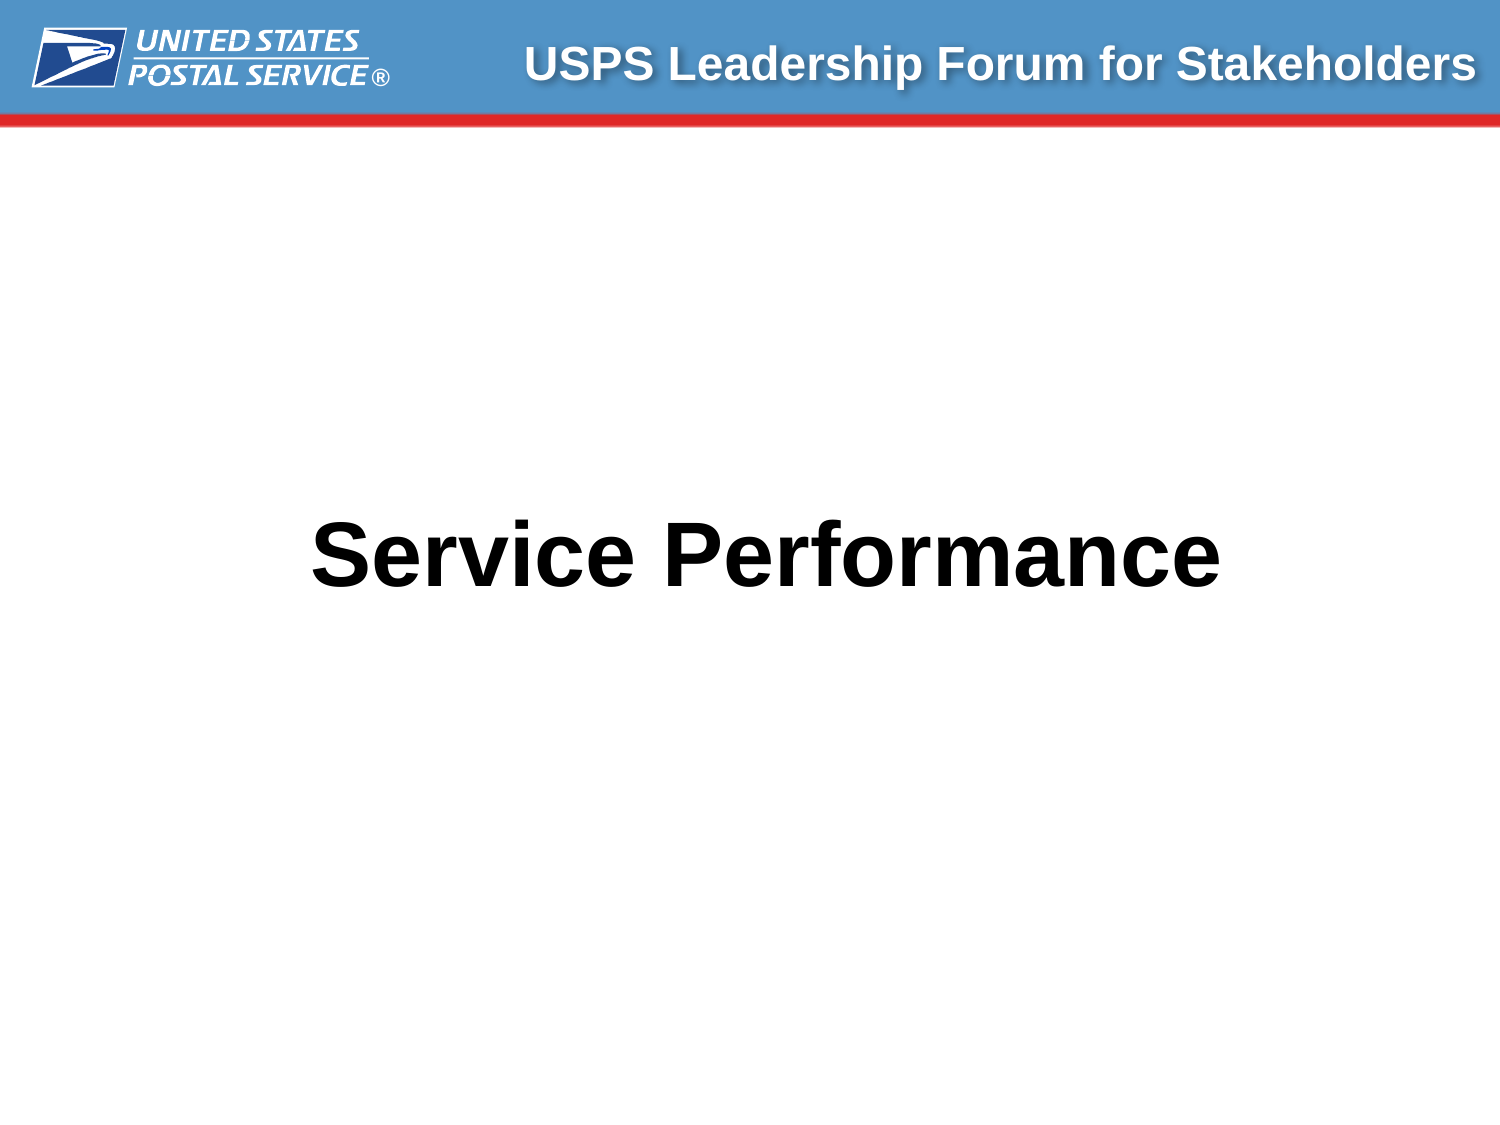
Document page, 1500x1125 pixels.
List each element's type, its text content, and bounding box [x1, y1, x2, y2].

text_box USPS Leadership Forum for Stakeholders [508, 24, 1494, 98]
text_box Service Performance [296, 487, 1239, 613]
picture [0, 0, 1500, 1125]
